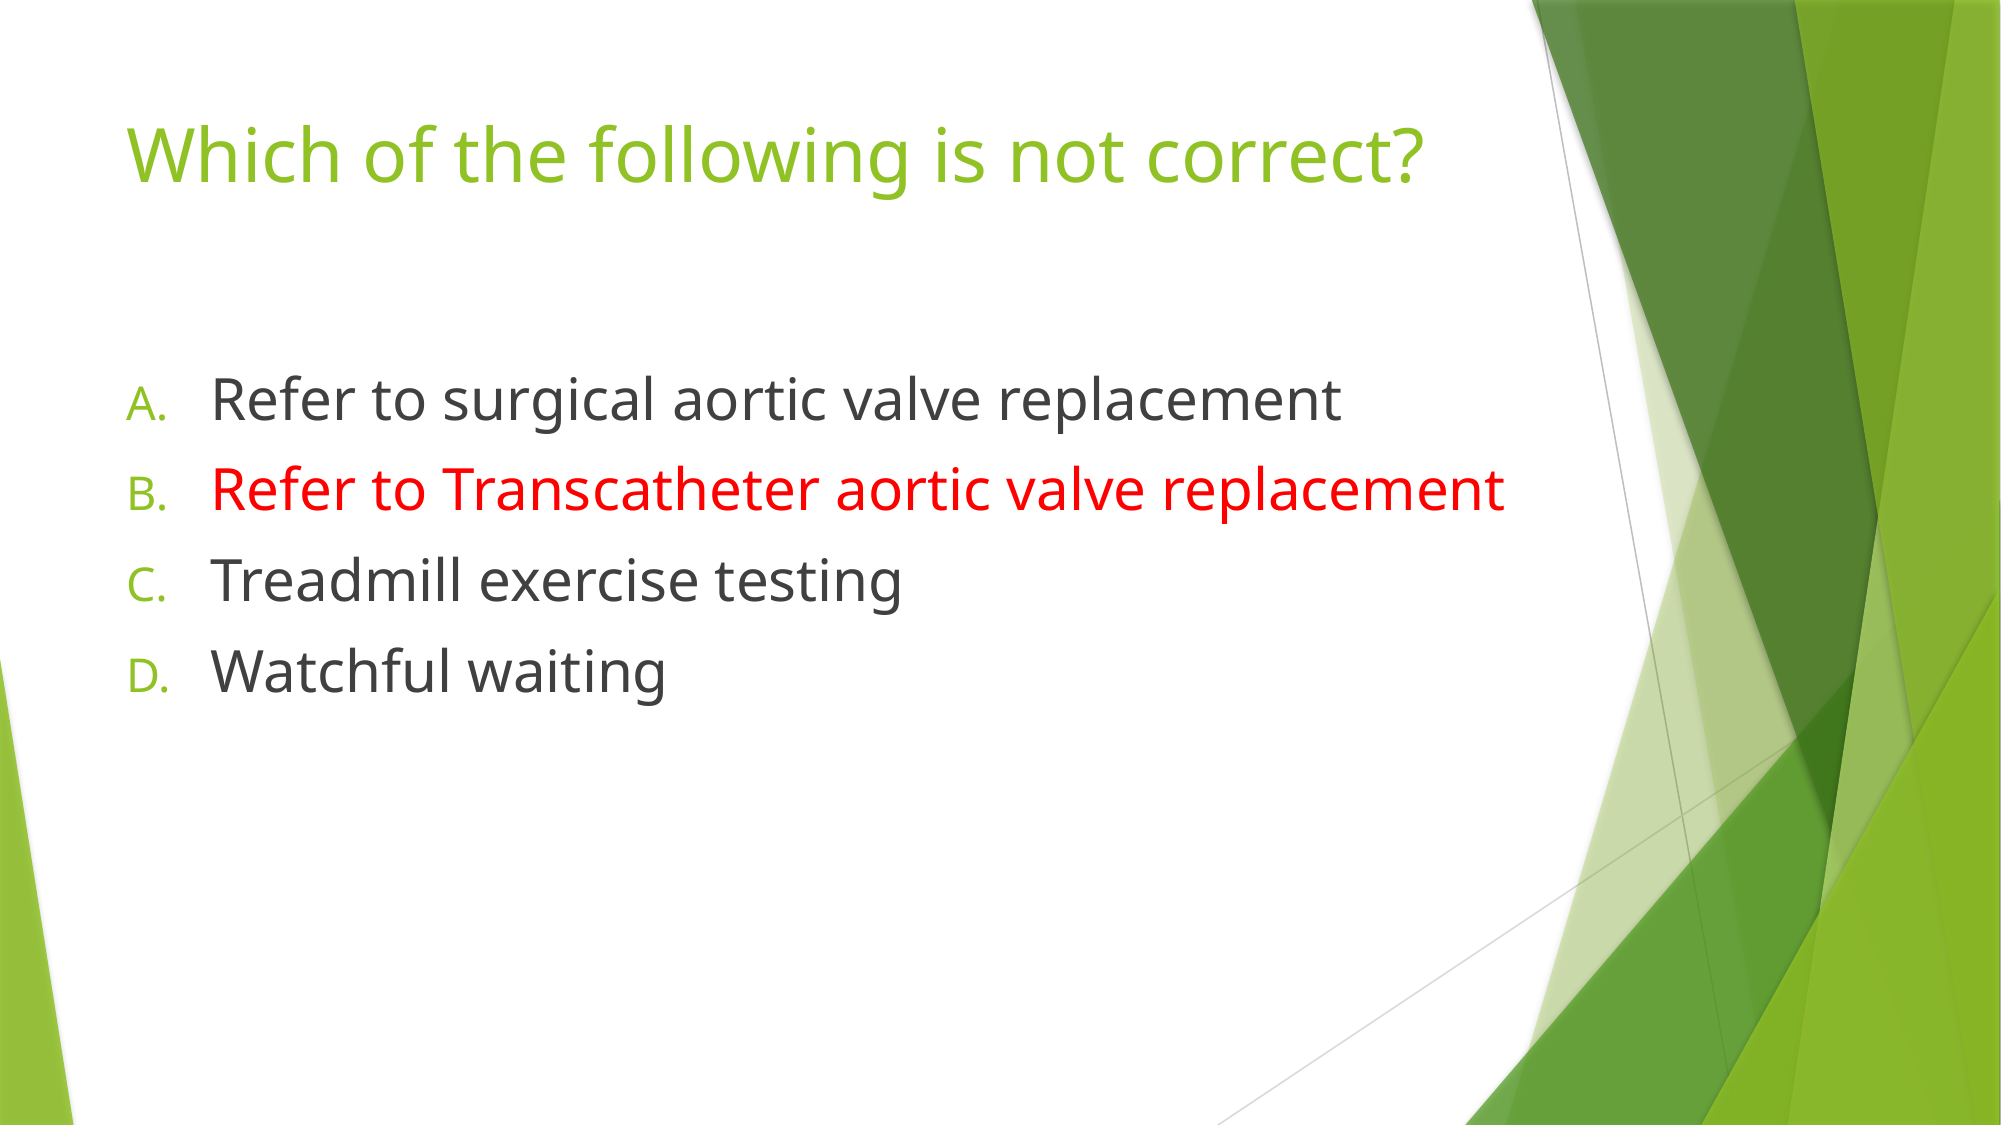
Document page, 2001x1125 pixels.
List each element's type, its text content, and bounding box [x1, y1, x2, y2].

list Refer to surgical aortic valve replacement Refer to Transcatheter aortic valve replacement Treadmill exercise testing Watchful waiting [111, 354, 1522, 992]
title Which of the following is not correct? [111, 99, 1522, 317]
